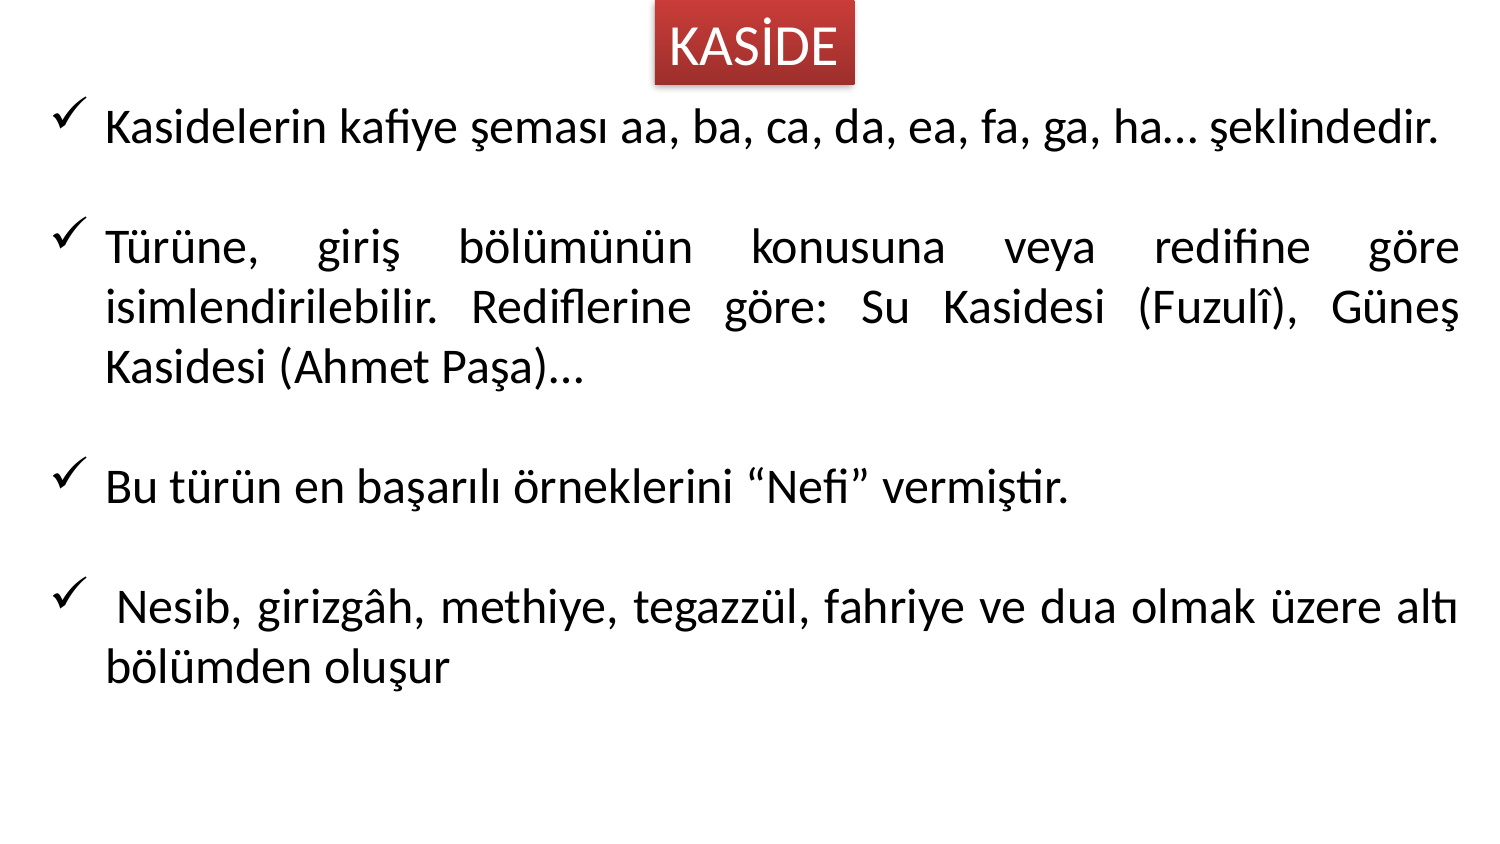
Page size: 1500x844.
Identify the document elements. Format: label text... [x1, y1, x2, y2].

text_box Kasidelerin kafiye şeması aa, ba, ca, da, ea, fa, ga, ha… şeklindedir. Türüne, giriş bölümünün konusuna veya redifine göre isimlendirilebilir. Rediflerine göre: Su Kasidesi (Fuzulî), Güneş Kasidesi (Ahmet Paşa)… Bu türün en başarılı örneklerini “Nefi” vermiştir. Nesib, girizgâh, methiye, tegazzül, fahriye ve dua olmak üzere altı bölümden oluşur [34, 85, 1476, 701]
text_box KASİDE [654, 0, 855, 85]
